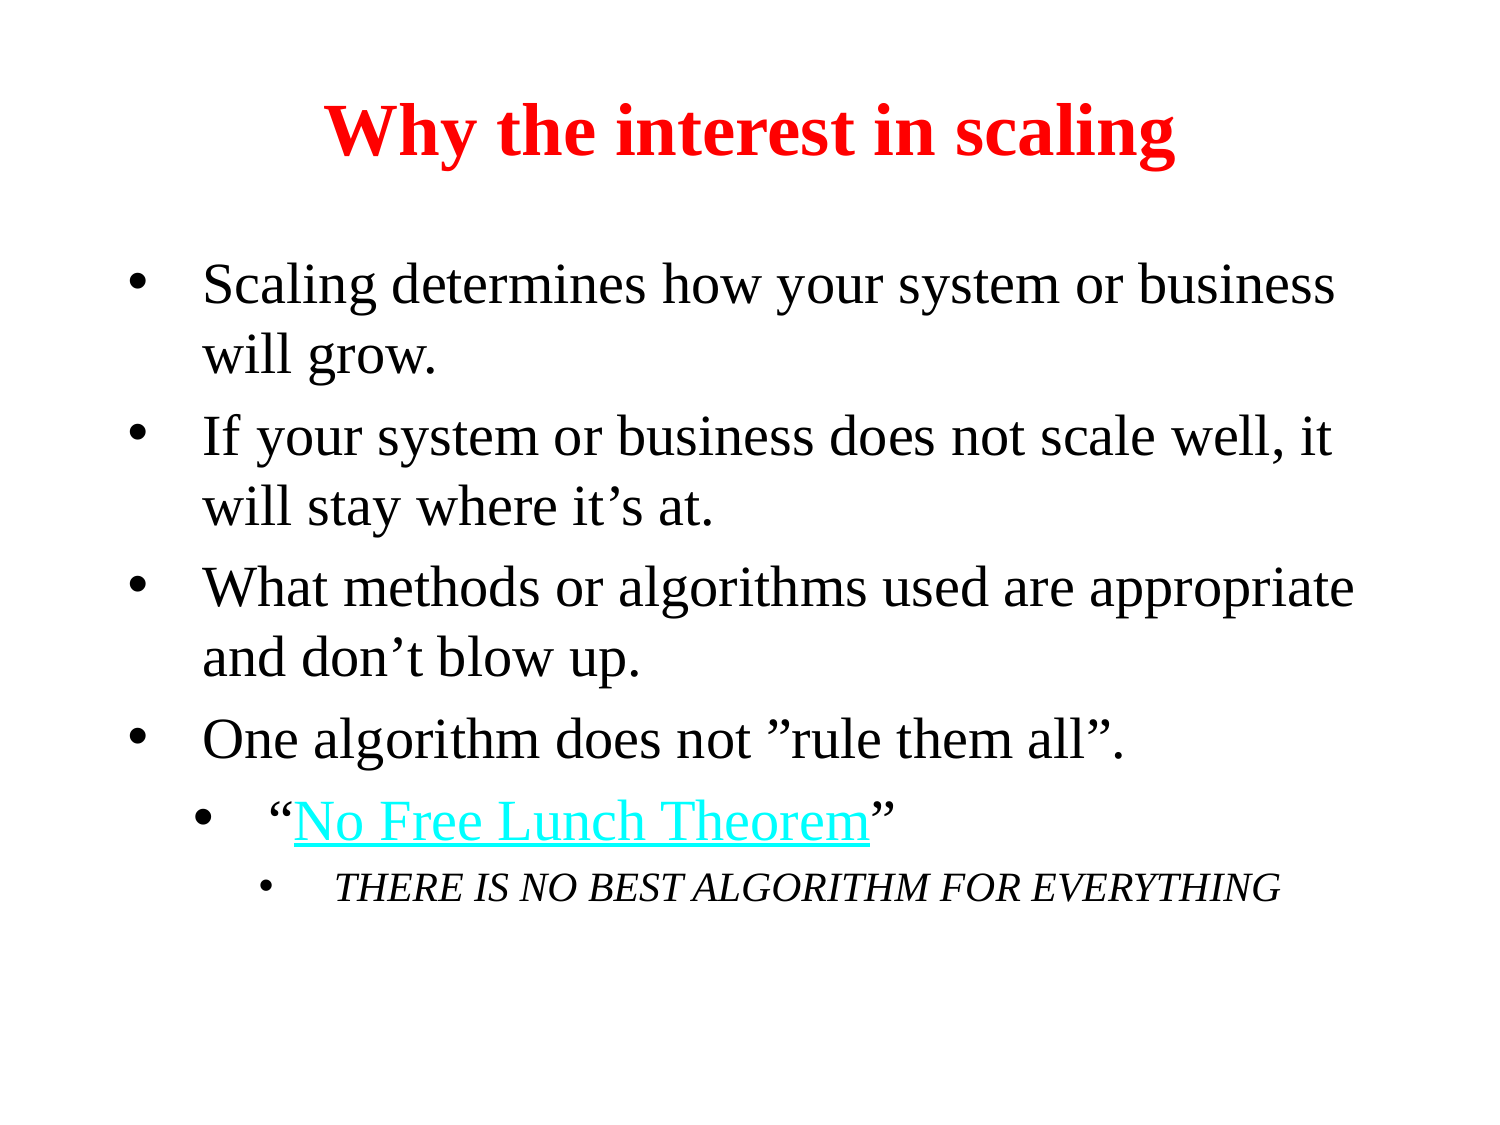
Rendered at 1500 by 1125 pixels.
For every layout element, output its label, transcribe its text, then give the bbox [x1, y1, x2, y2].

text_box [303, 318, 335, 394]
list Scaling determines how your system or business will grow. If your system or business does not scale well, it will stay where it’s at. What methods or algorithms used are appropriate and don’t blow up. One algorithm does not ”rule them all”. “No Free Lunch Theorem” THERE IS NO BEST ALGORITHM FOR EVERYTHING [112, 237, 1388, 1000]
title Why the interest in scaling [112, 75, 1388, 175]
